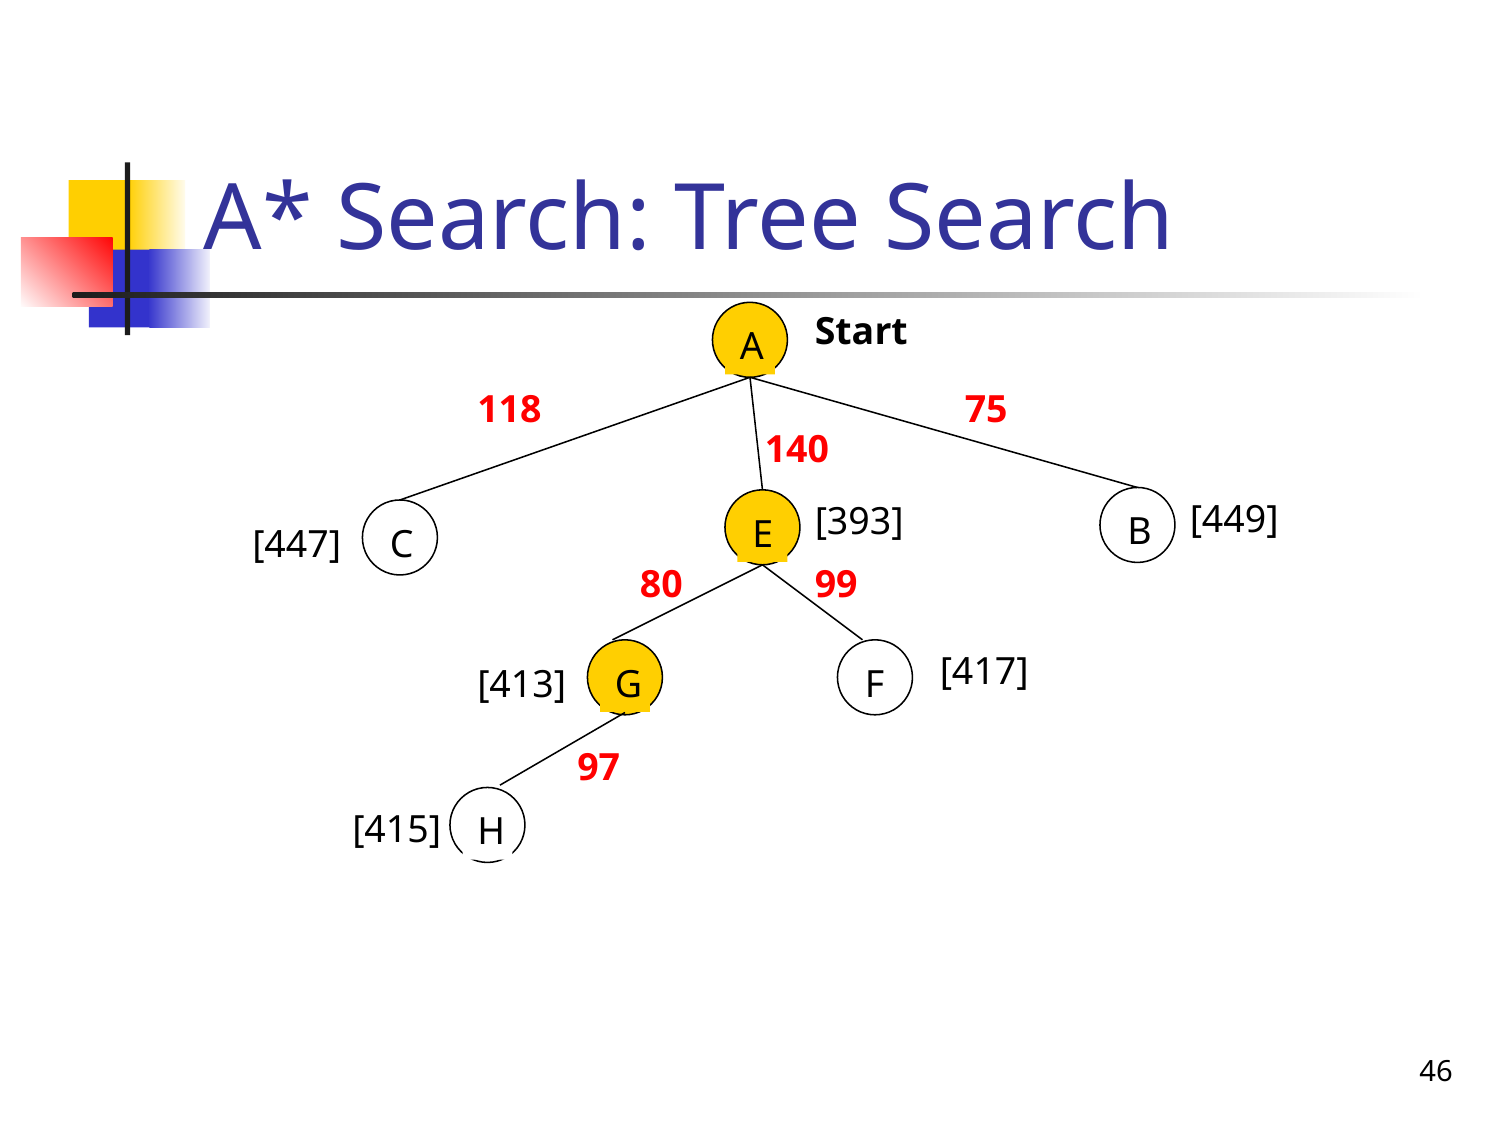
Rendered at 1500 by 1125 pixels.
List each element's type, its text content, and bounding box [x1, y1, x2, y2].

slide_number 46 [1154, 1023, 1468, 1100]
text_box 118 [462, 377, 588, 438]
title A* Search: Tree Search [188, 34, 1468, 276]
text_box 97 [562, 735, 663, 795]
text_box Start [800, 299, 1000, 360]
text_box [712, 302, 788, 378]
text_box 75 [950, 377, 1050, 438]
text_box [415] [337, 797, 444, 858]
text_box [587, 639, 663, 716]
text_box [447] [237, 512, 357, 573]
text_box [837, 639, 913, 716]
text_box [449] [1176, 487, 1300, 548]
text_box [724, 489, 801, 566]
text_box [449, 787, 526, 863]
text_box 80 [624, 552, 725, 612]
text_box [1099, 487, 1176, 563]
text_box [393] [801, 489, 925, 550]
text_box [362, 499, 438, 576]
text_box [417] [924, 639, 1050, 700]
text_box 99 [800, 552, 900, 612]
text_box [413] [462, 652, 582, 712]
text_box 140 [750, 417, 875, 477]
